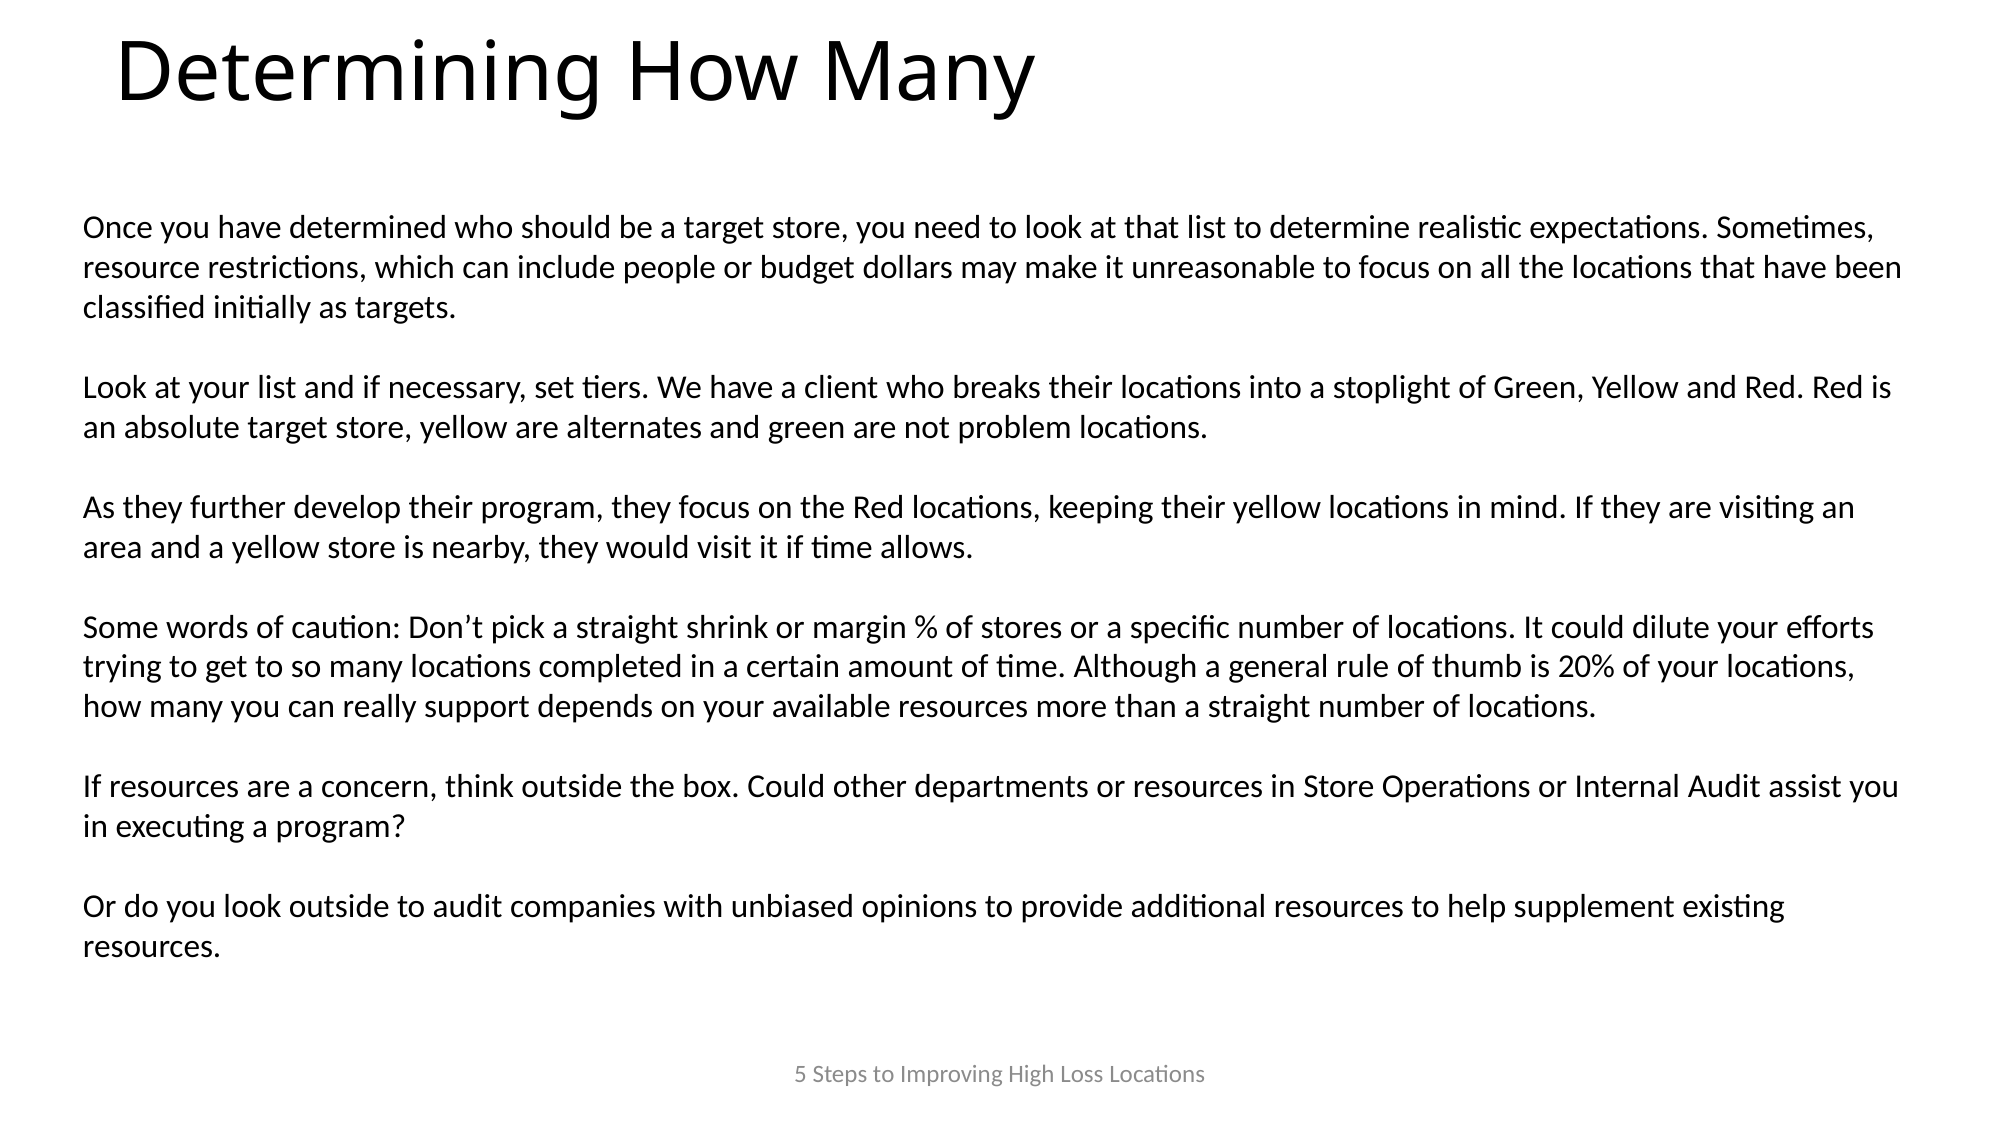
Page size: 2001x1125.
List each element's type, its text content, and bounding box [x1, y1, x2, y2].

text_box Once you have determined who should be a target store, you need to look at that list to determine realistic expectations. Sometimes, resource restrictions, which can include people or budget dollars may make it unreasonable to focus on all the locations that have been classified initially as targets. Look at your list and if necessary, set tiers. We have a client who breaks their locations into a stoplight of Green, Yellow and Red. Red is an absolute target store, yellow are alternates and green are not problem locations. As they further develop their program, they focus on the Red locations, keeping their yellow locations in mind. If they are visiting an area and a yellow store is nearby, they would visit it if time allows. Some words of caution: Don’t pick a straight shrink or margin % of stores or a specific number of locations. It could dilute your efforts trying to get to so many locations completed in a certain amount of time. Although a general rule of thumb is 20% of your locations, how many you can really support depends on your available resources more than a straight number of locations. If resources are a concern, think outside the box. Could other departments or resources in Store Operations or Internal Audit assist you in executing a program? Or do you look outside to audit companies with unbiased opinions to provide additional resources to help supplement existing resources. [68, 198, 1933, 972]
footer 5 Steps to Improving High Loss Locations [662, 1042, 1338, 1103]
title Determining How Many [78, 20, 1059, 128]
